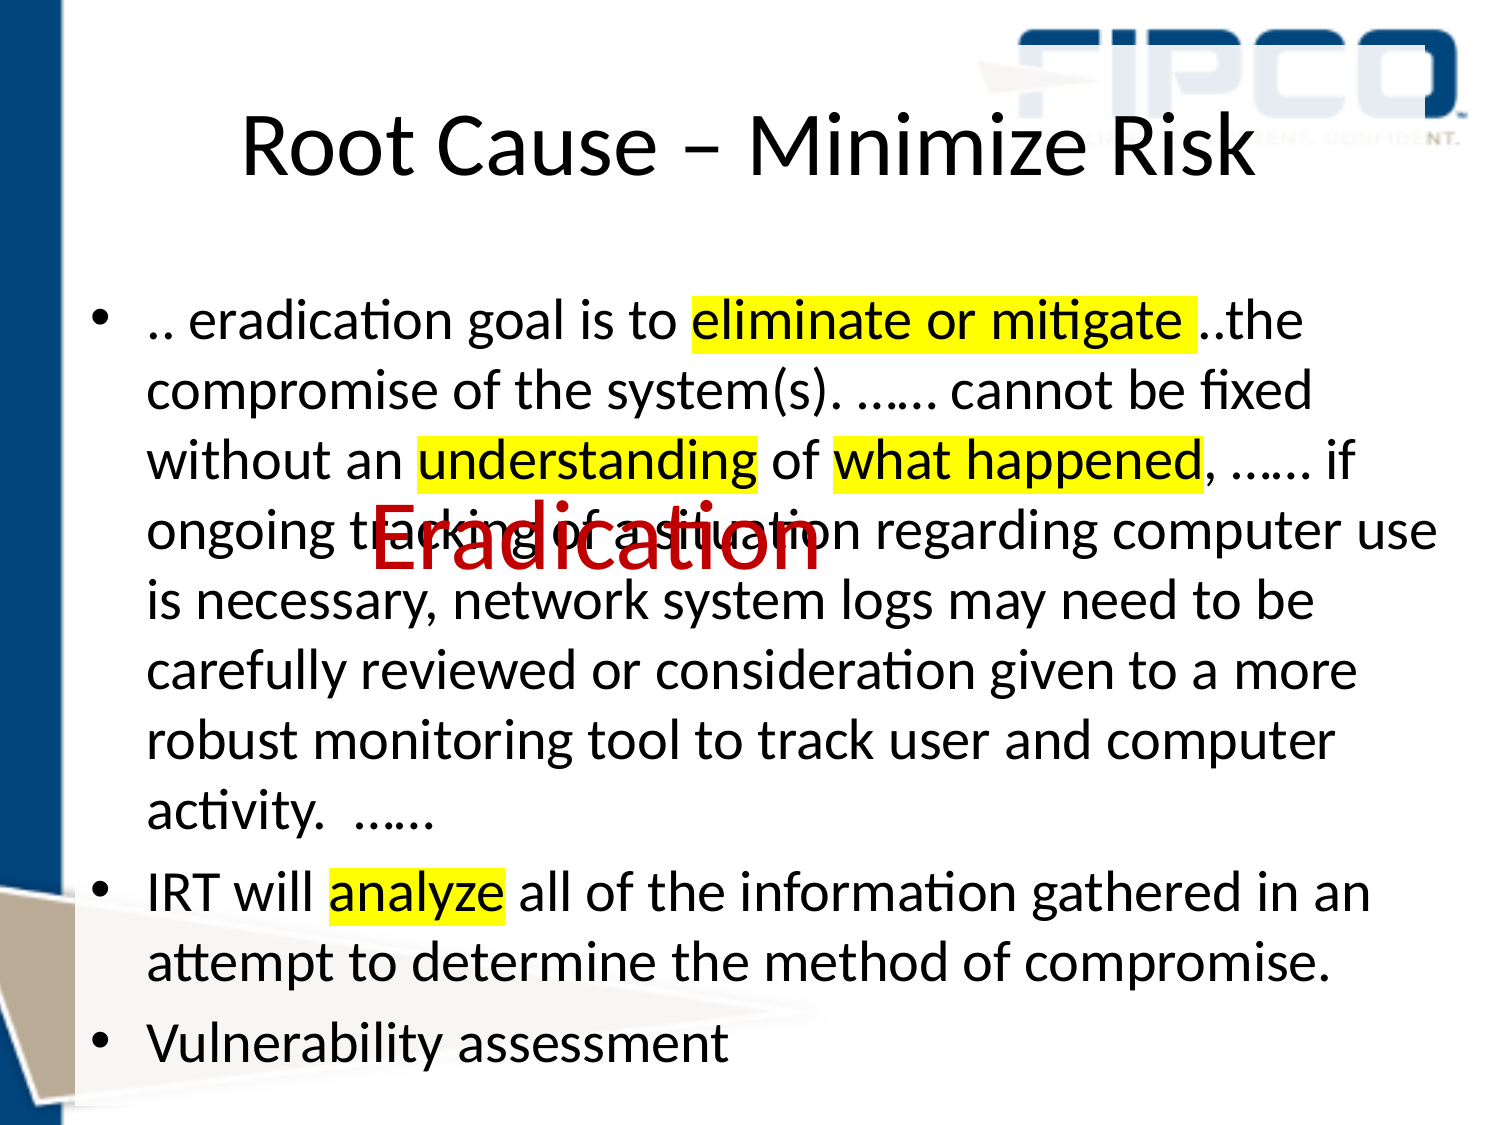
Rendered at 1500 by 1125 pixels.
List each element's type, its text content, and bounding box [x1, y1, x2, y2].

picture [0, 0, 1500, 1125]
list .. eradication goal is to eliminate or mitigate ..the compromise of the system(s). …… cannot be fixed without an understanding of what happened, …… if ongoing tracking of a situation regarding computer use is necessary, network system logs may need to be carefully reviewed or consideration given to a more robust monitoring tool to track user and computer activity. …… IRT will analyze all of the information gathered in an attempt to determine the method of compromise. Vulnerability assessment [75, 273, 1471, 1106]
title Root Cause – Minimize Risk [75, 45, 1425, 233]
text_box Eradication [354, 461, 1359, 597]
